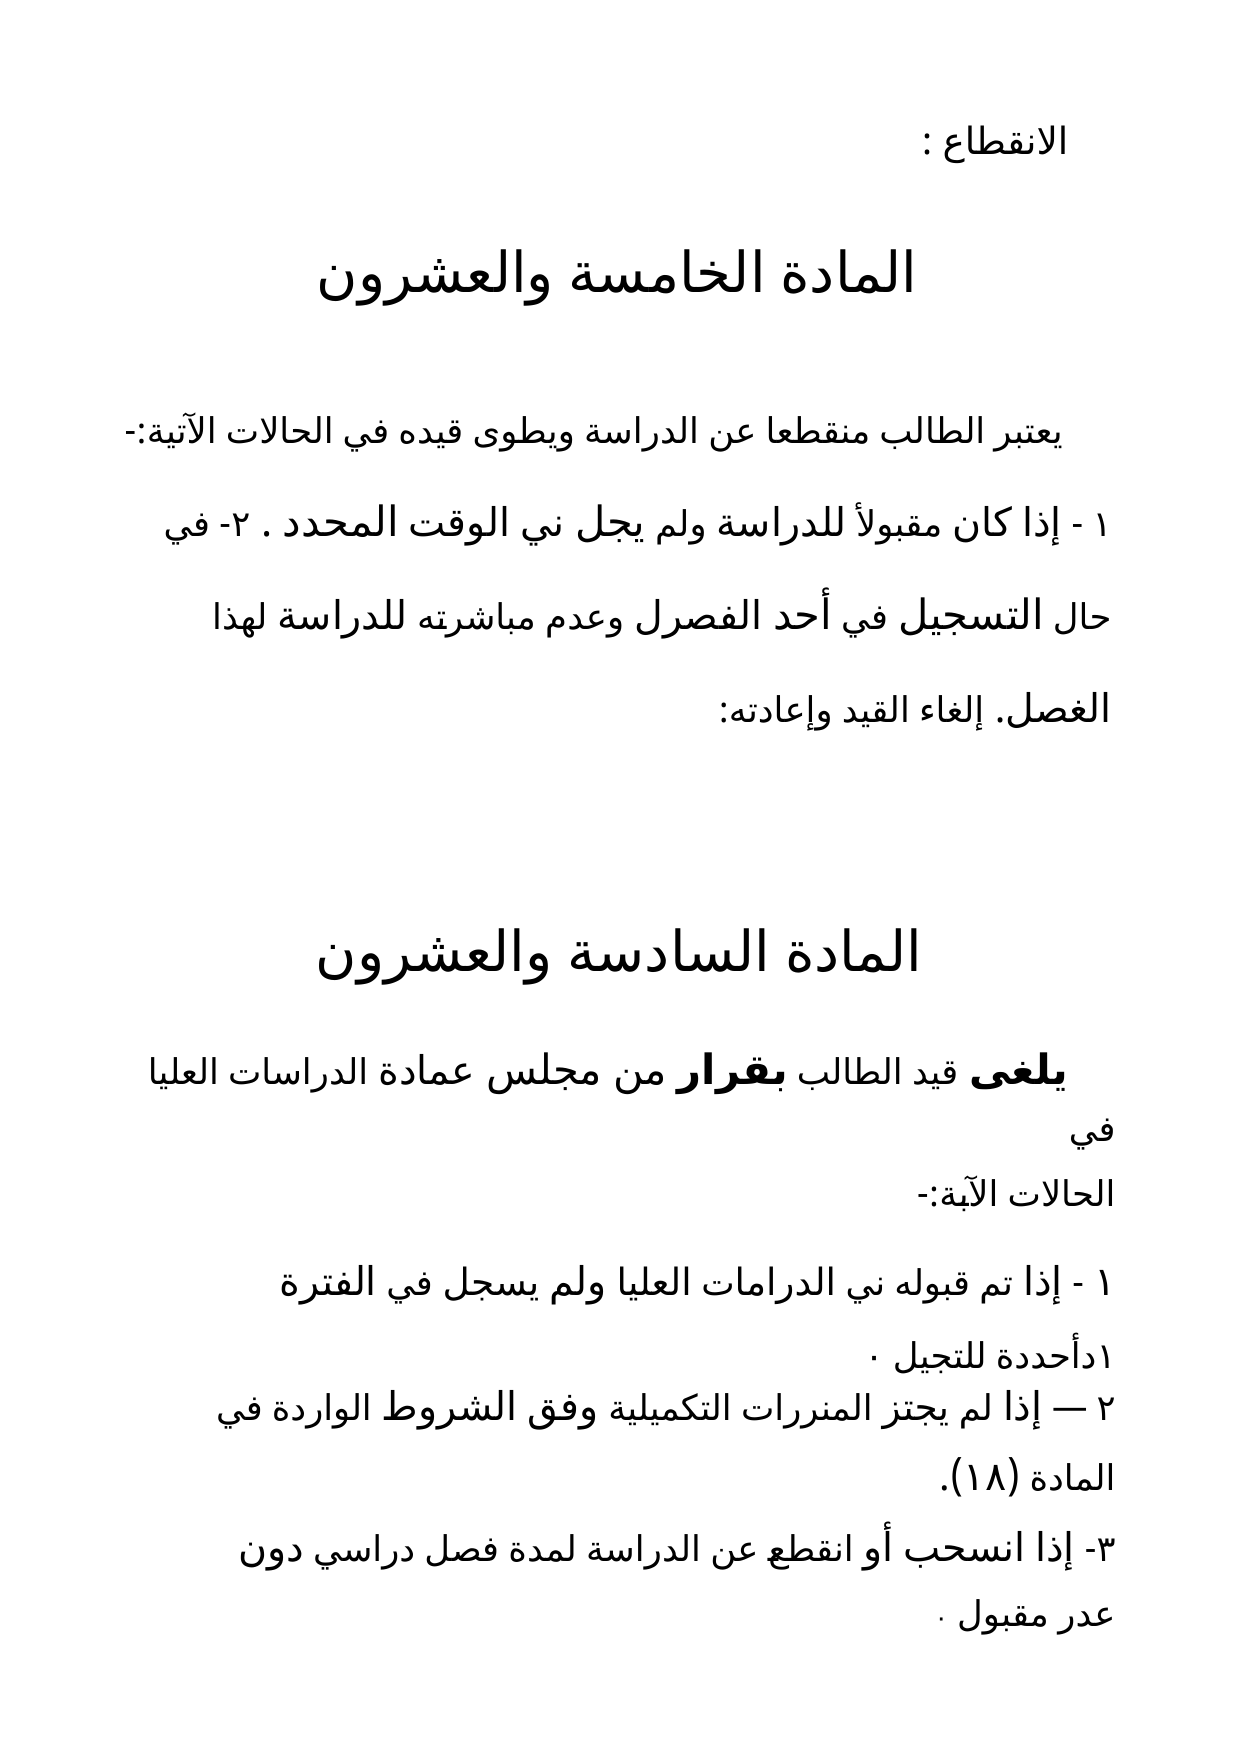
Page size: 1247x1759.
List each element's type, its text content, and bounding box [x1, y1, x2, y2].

text_box المادة الخامسة والعشرون يعتبر الطالب منقطعا عن الدراسة ويطوى قيده في الحالات الآتية:-١ - إذا كان مقبولأ للدراسة ولم يجل ني الوقت المحدد . ٢- في حال التسجيل في أحد الفصرل وعدم مباشرته للدراسة لهذا الغصل. إلغاء القيد وإعادته: [123, 228, 1112, 835]
text_box الانقطاع : [926, 111, 1069, 169]
text_box المادة السادسة والعشرون يلغى قيد الطالب بقرار من مجلس عمادة الدراسات العليا في الحالات الآبة:- ١ - إذا تم قبوله ني الدرامات العليا ولم يسجل في الفترة ١دأحددة للتجيل ٠ ٢ — إذا لم يجتز المنررات التكميلية وفق الشروط الواردة في المادة (١٨). ٣- إذا انسحب أو انقطع عن الدراسة لمدة فصل دراسي دون عدر مقبول ٠ [122, 907, 1116, 1662]
